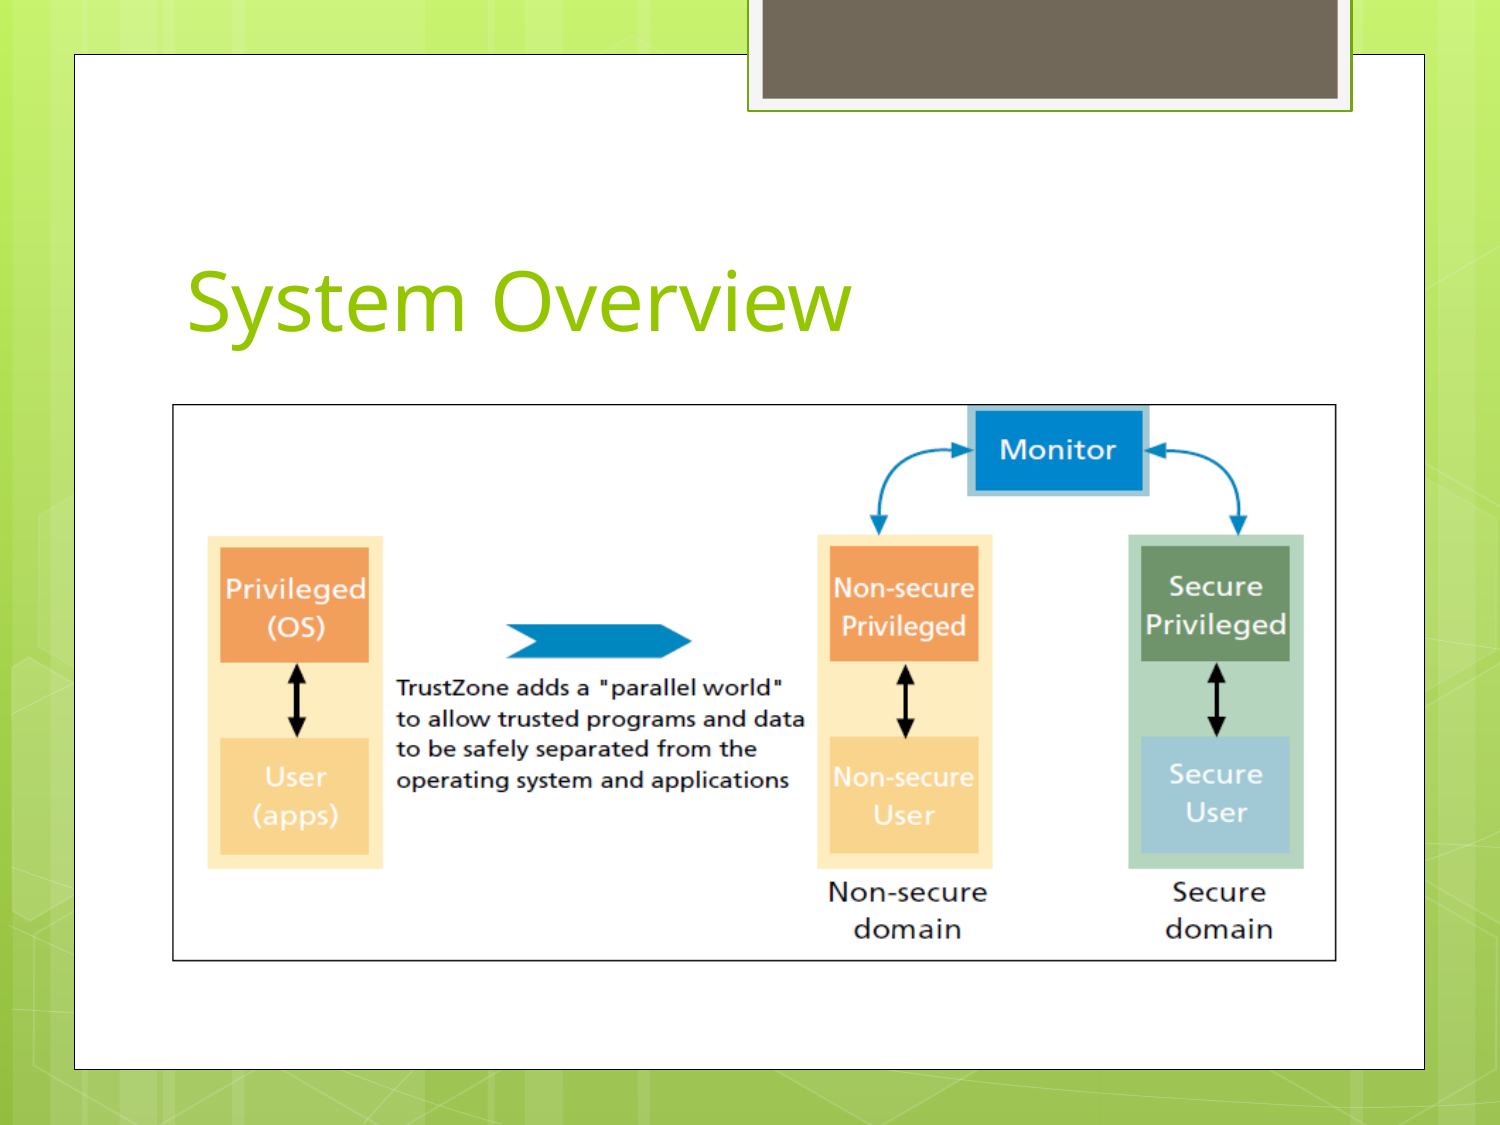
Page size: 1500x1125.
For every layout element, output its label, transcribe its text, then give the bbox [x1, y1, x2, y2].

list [170, 403, 1338, 963]
title System Overview [171, 168, 1324, 357]
